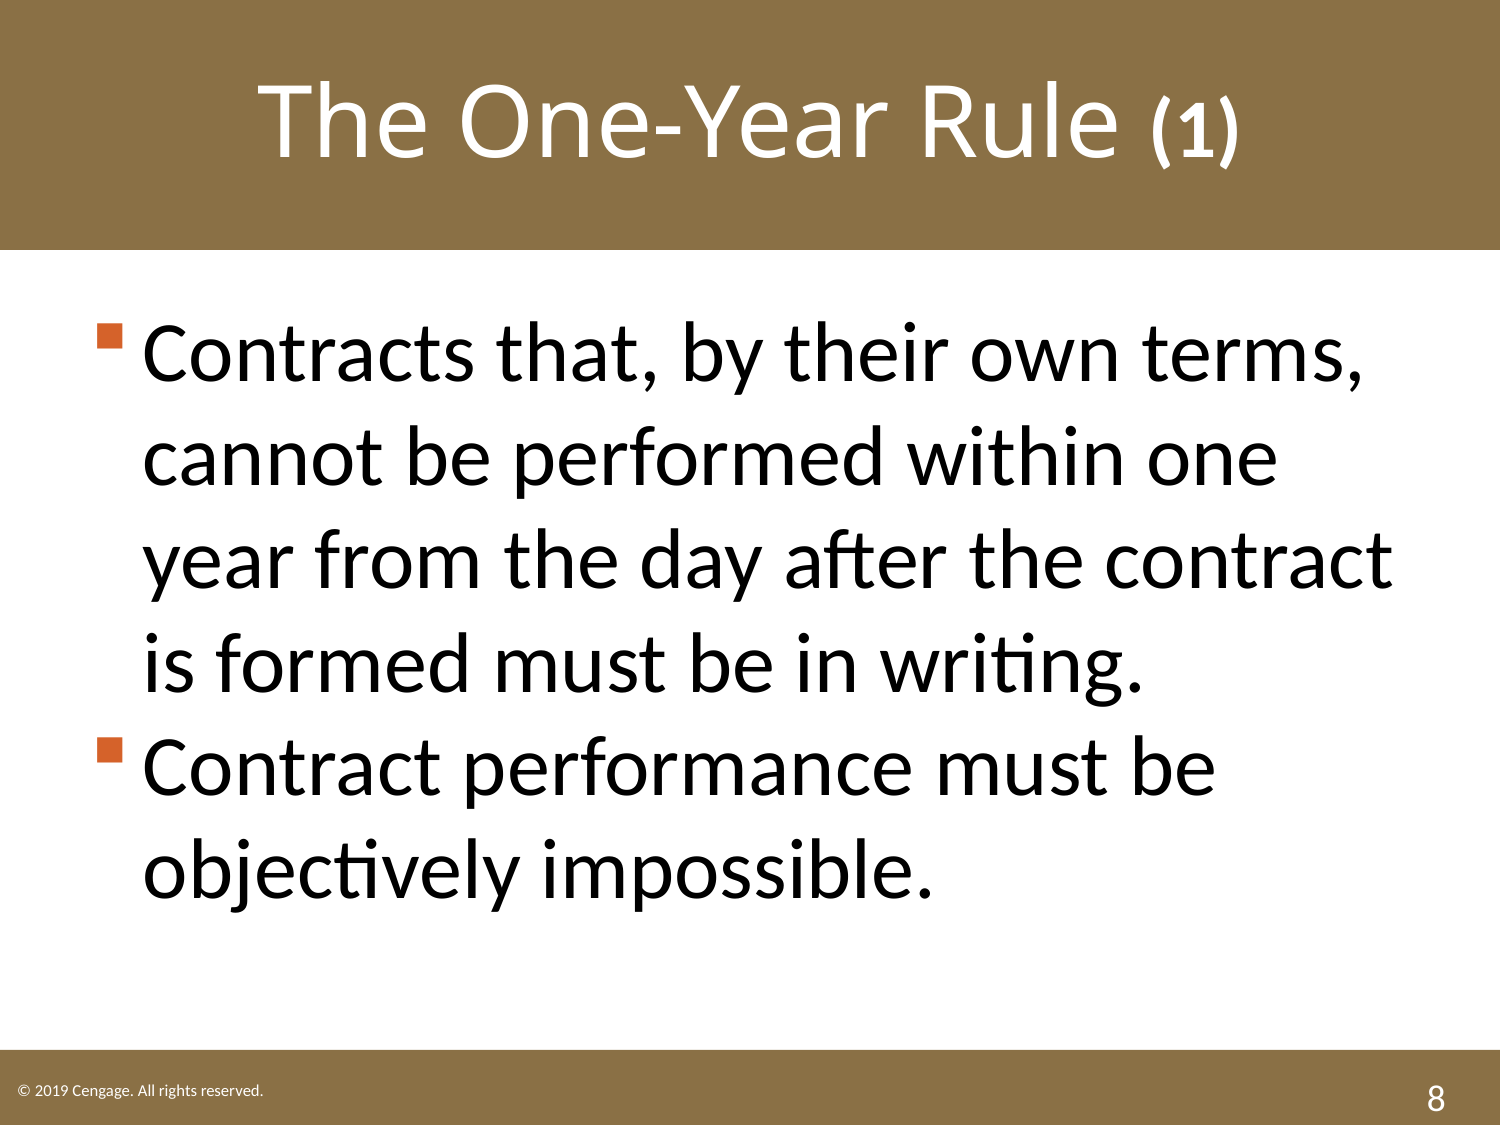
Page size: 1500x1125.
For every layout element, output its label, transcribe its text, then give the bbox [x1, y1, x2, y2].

title The One-Year Rule (1) [0, 0, 1500, 251]
list Contracts that, by their own terms, cannot be performed within one year from the day after the contract is formed must be in writing. Contract performance must be objectively impossible. [75, 287, 1425, 1031]
slide_number 8 [1110, 1074, 1461, 1119]
